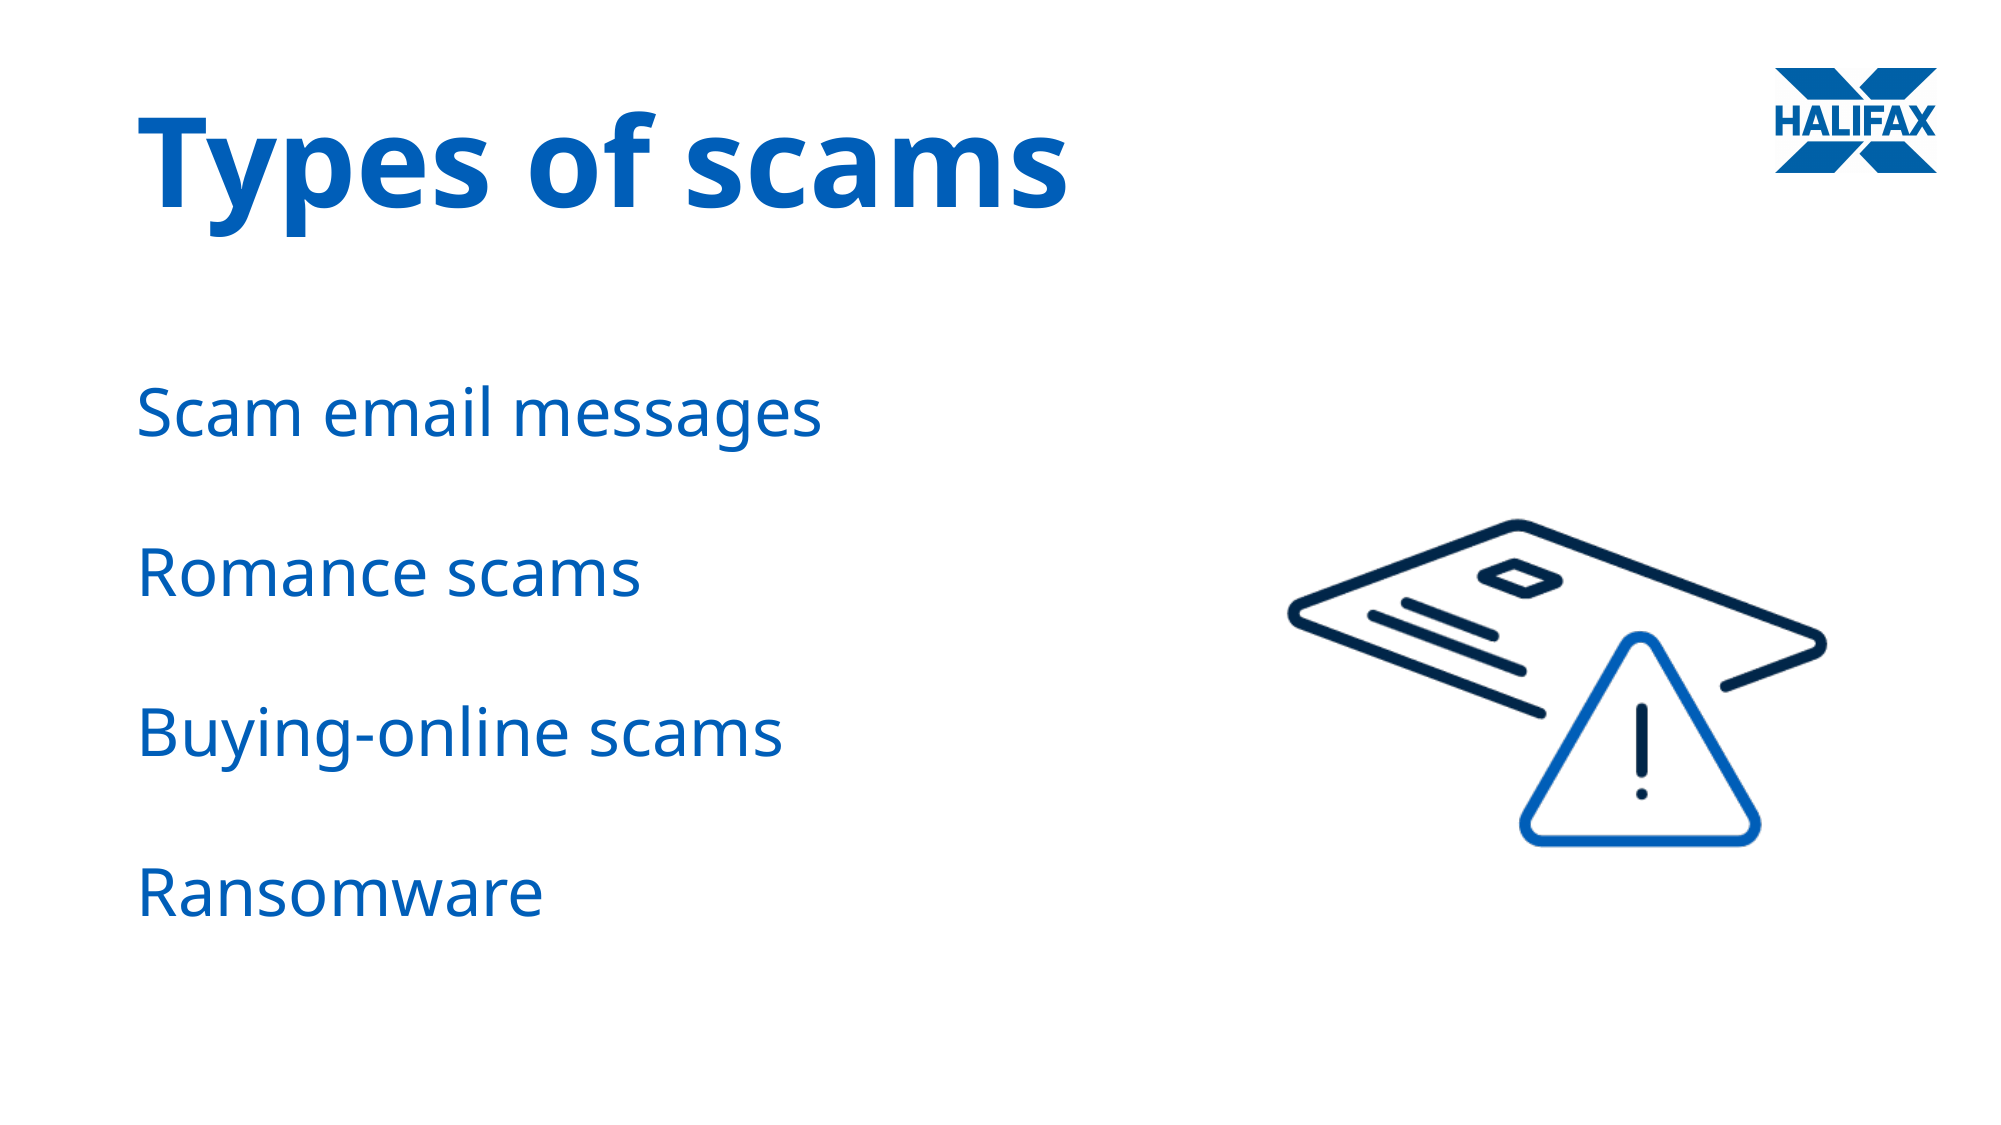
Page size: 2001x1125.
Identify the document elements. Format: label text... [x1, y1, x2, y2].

list Scam email messages Romance scams Buying-online scams Ransomware [121, 328, 1170, 972]
list Types of scams [121, 75, 1579, 221]
picture [1236, 327, 1879, 972]
picture [1775, 68, 1937, 173]
